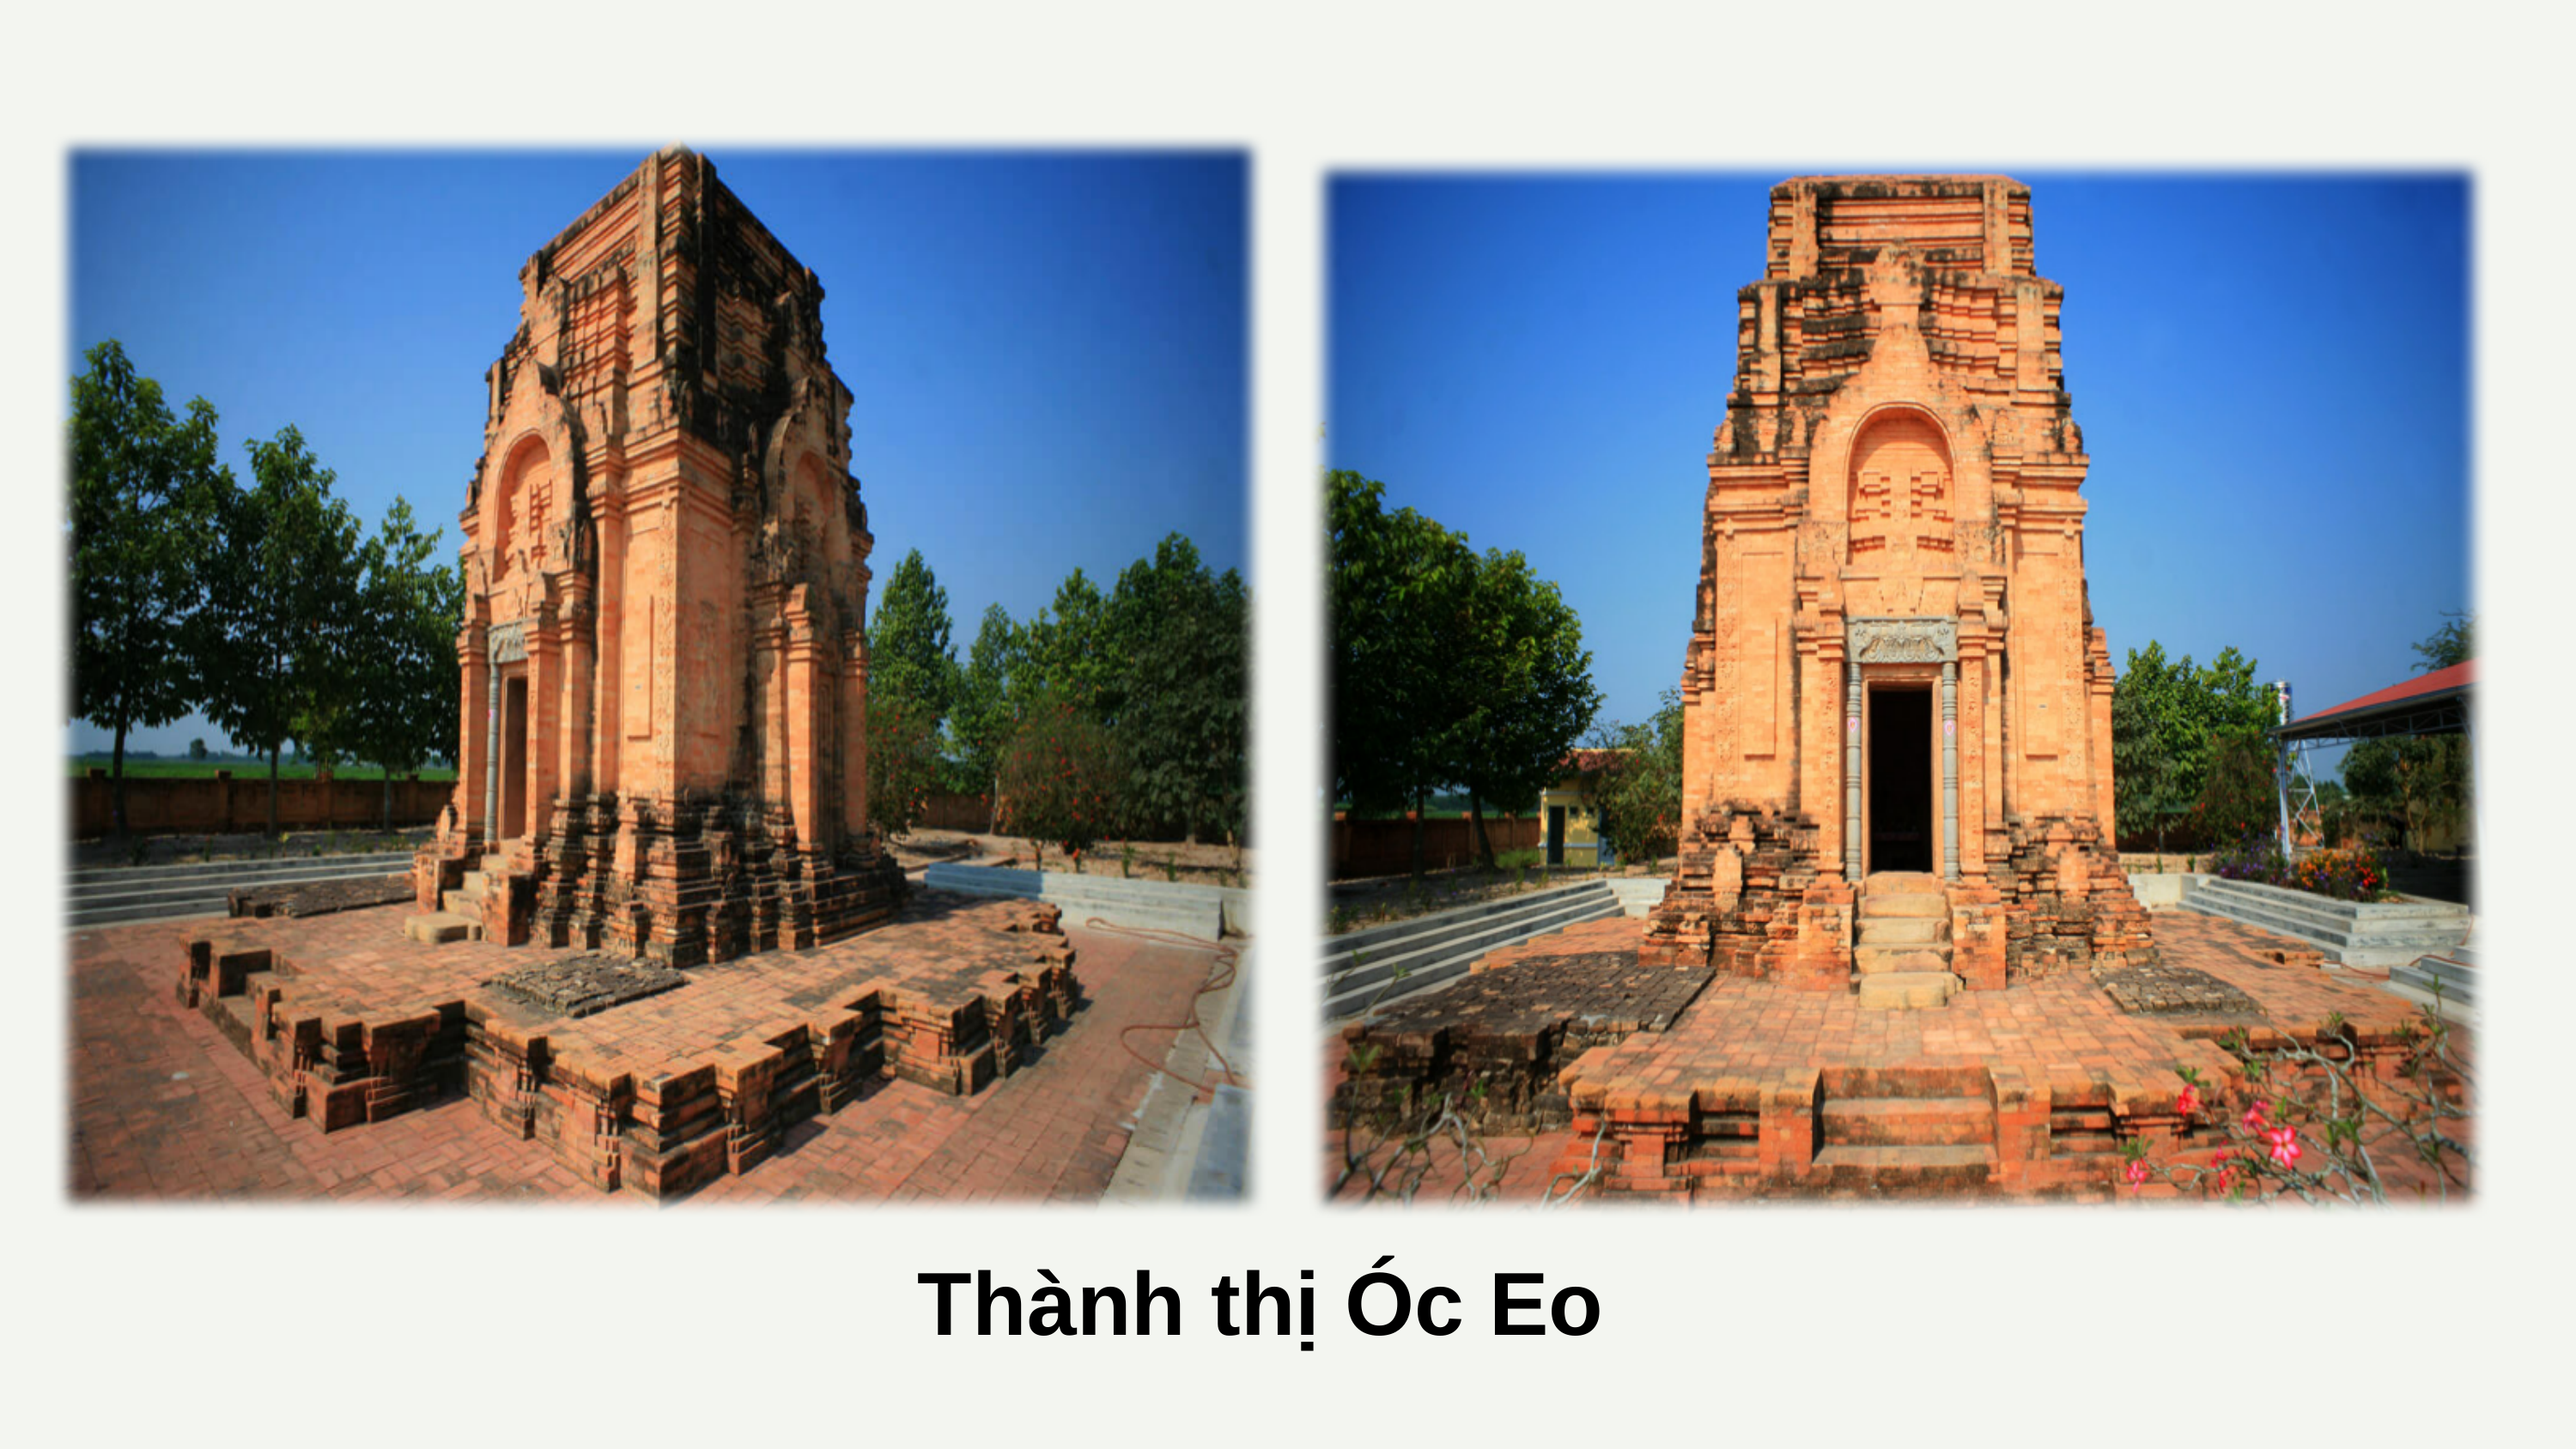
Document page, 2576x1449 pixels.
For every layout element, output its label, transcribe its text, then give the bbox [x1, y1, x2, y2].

text_box Thành thị Óc Eo [53, 1239, 2469, 1360]
picture [1309, 155, 2489, 1218]
picture [53, 133, 1267, 1219]
